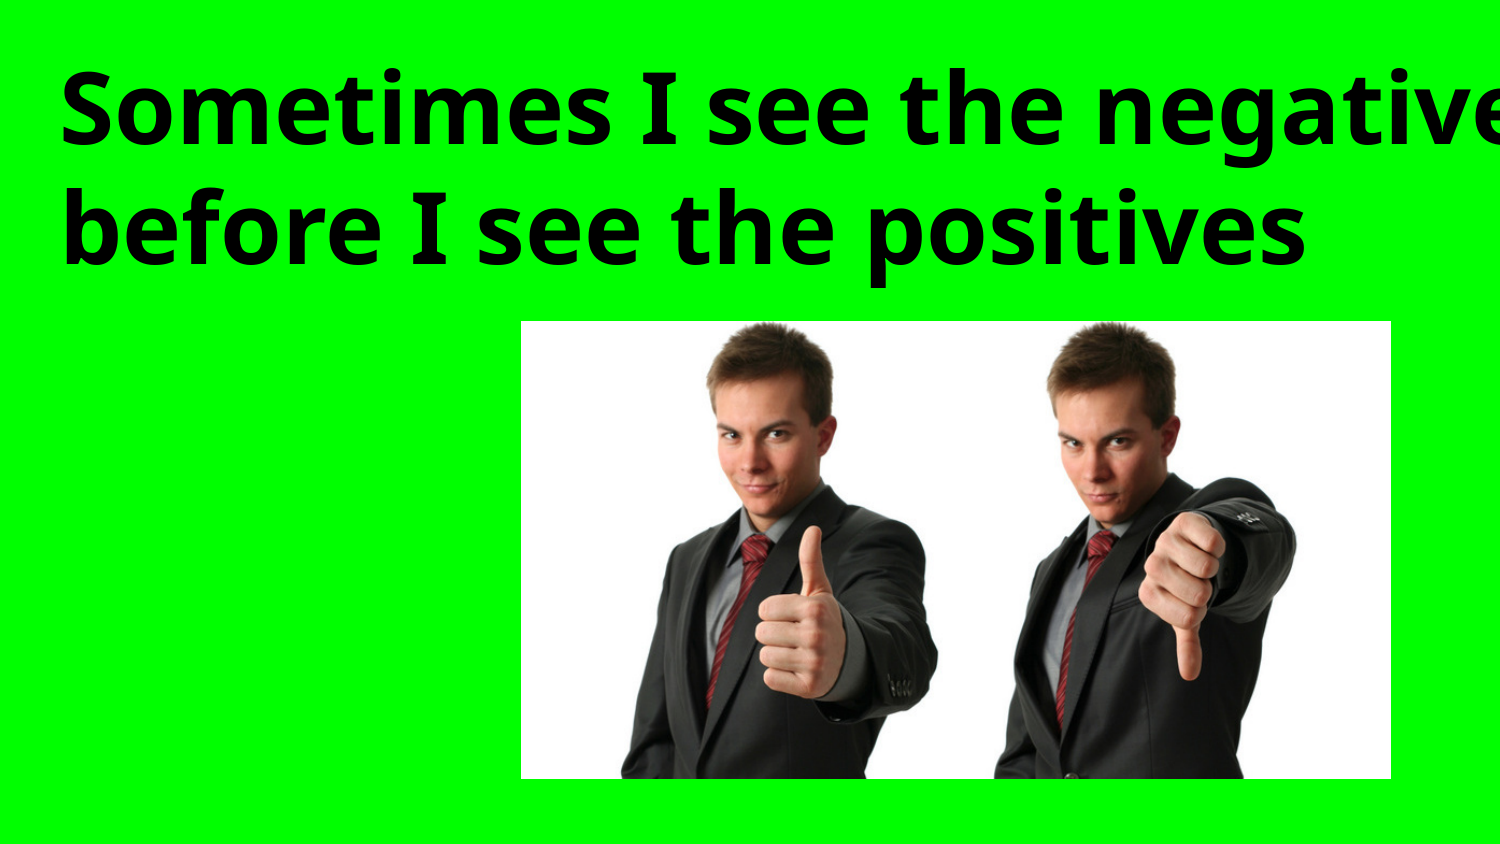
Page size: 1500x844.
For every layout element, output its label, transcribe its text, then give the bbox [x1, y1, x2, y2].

text_box Sometimes I see the negatives before I see the positives [44, 29, 1500, 233]
picture [521, 320, 1391, 779]
